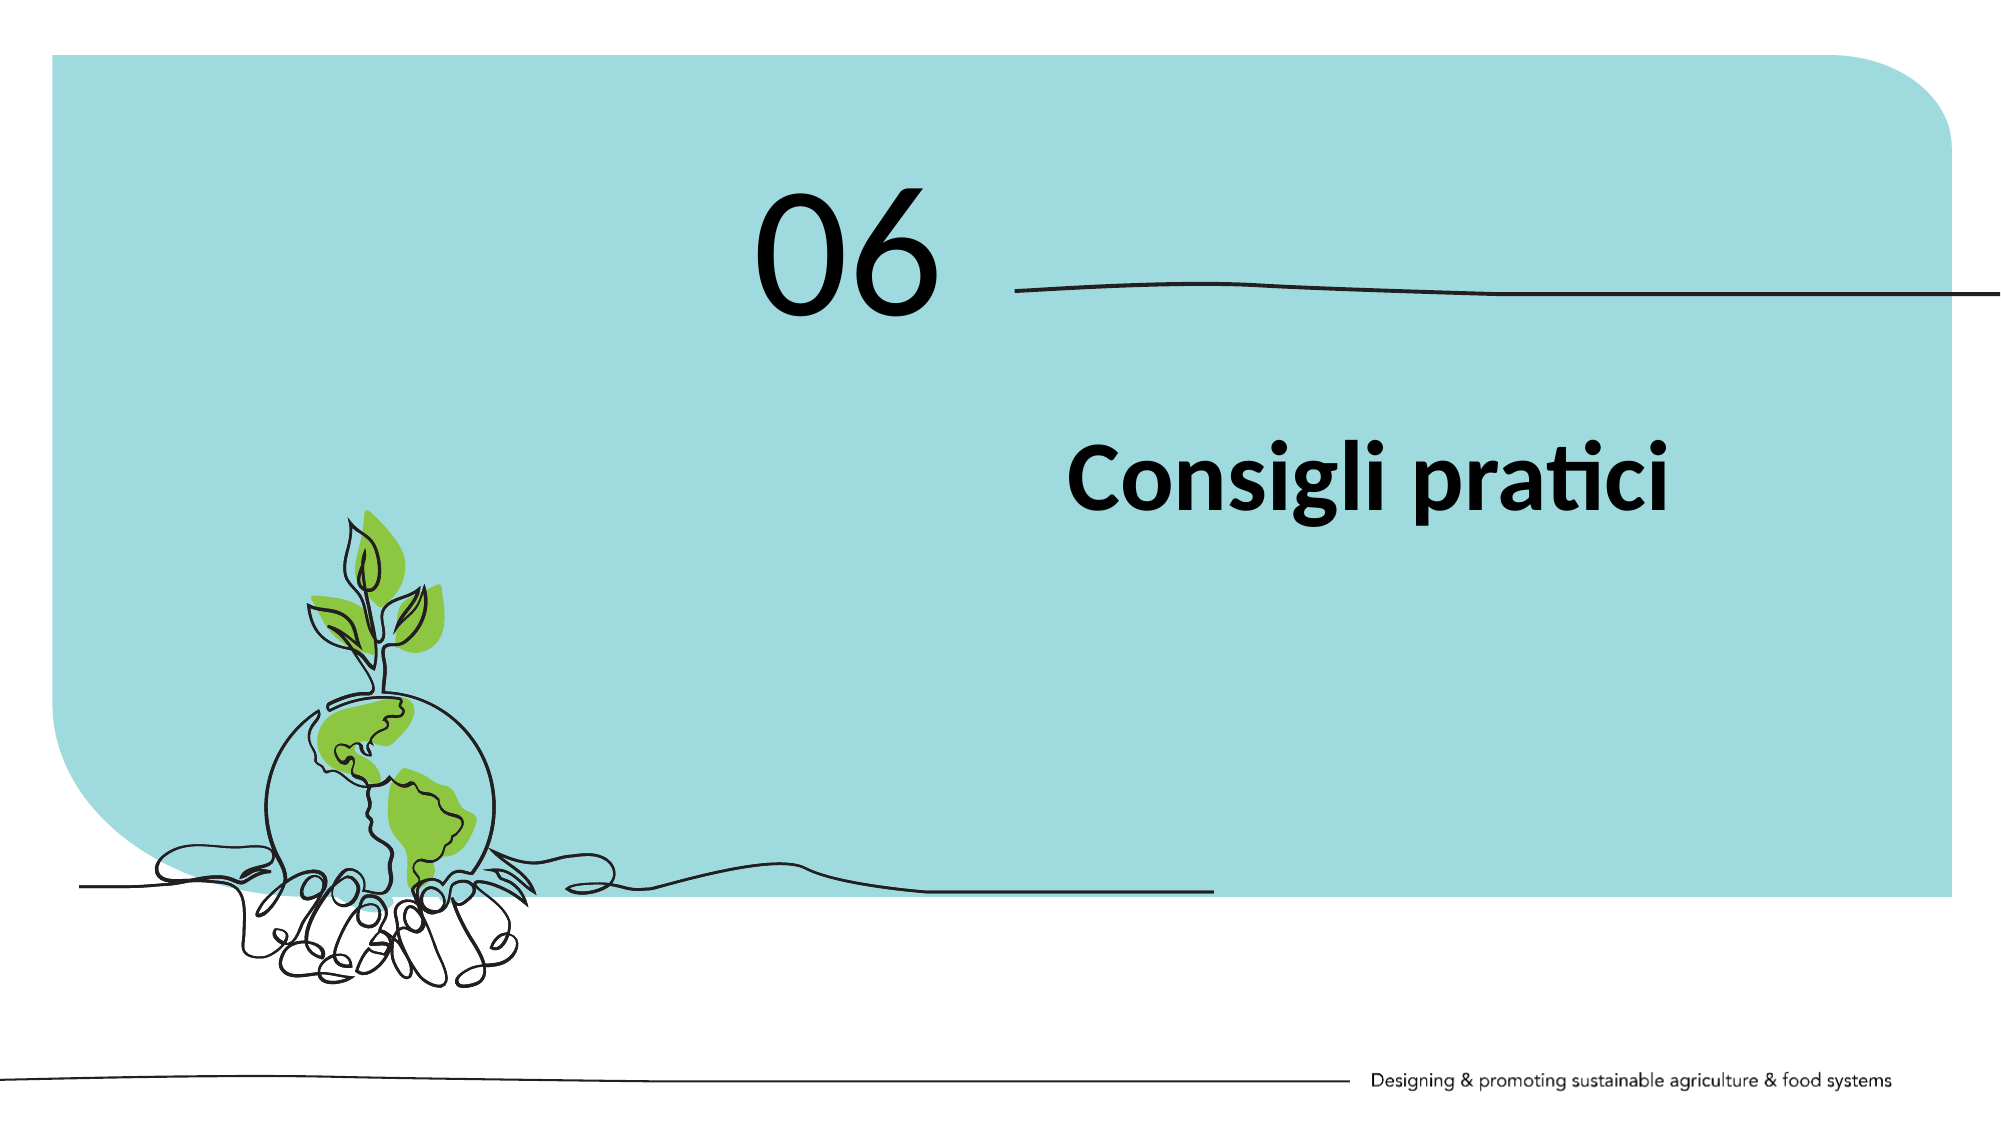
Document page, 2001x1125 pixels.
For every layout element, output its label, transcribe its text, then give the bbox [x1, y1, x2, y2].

list Consigli pratici [1014, 394, 1946, 888]
list 06 [738, 146, 1078, 242]
picture [1332, 1063, 1914, 1105]
